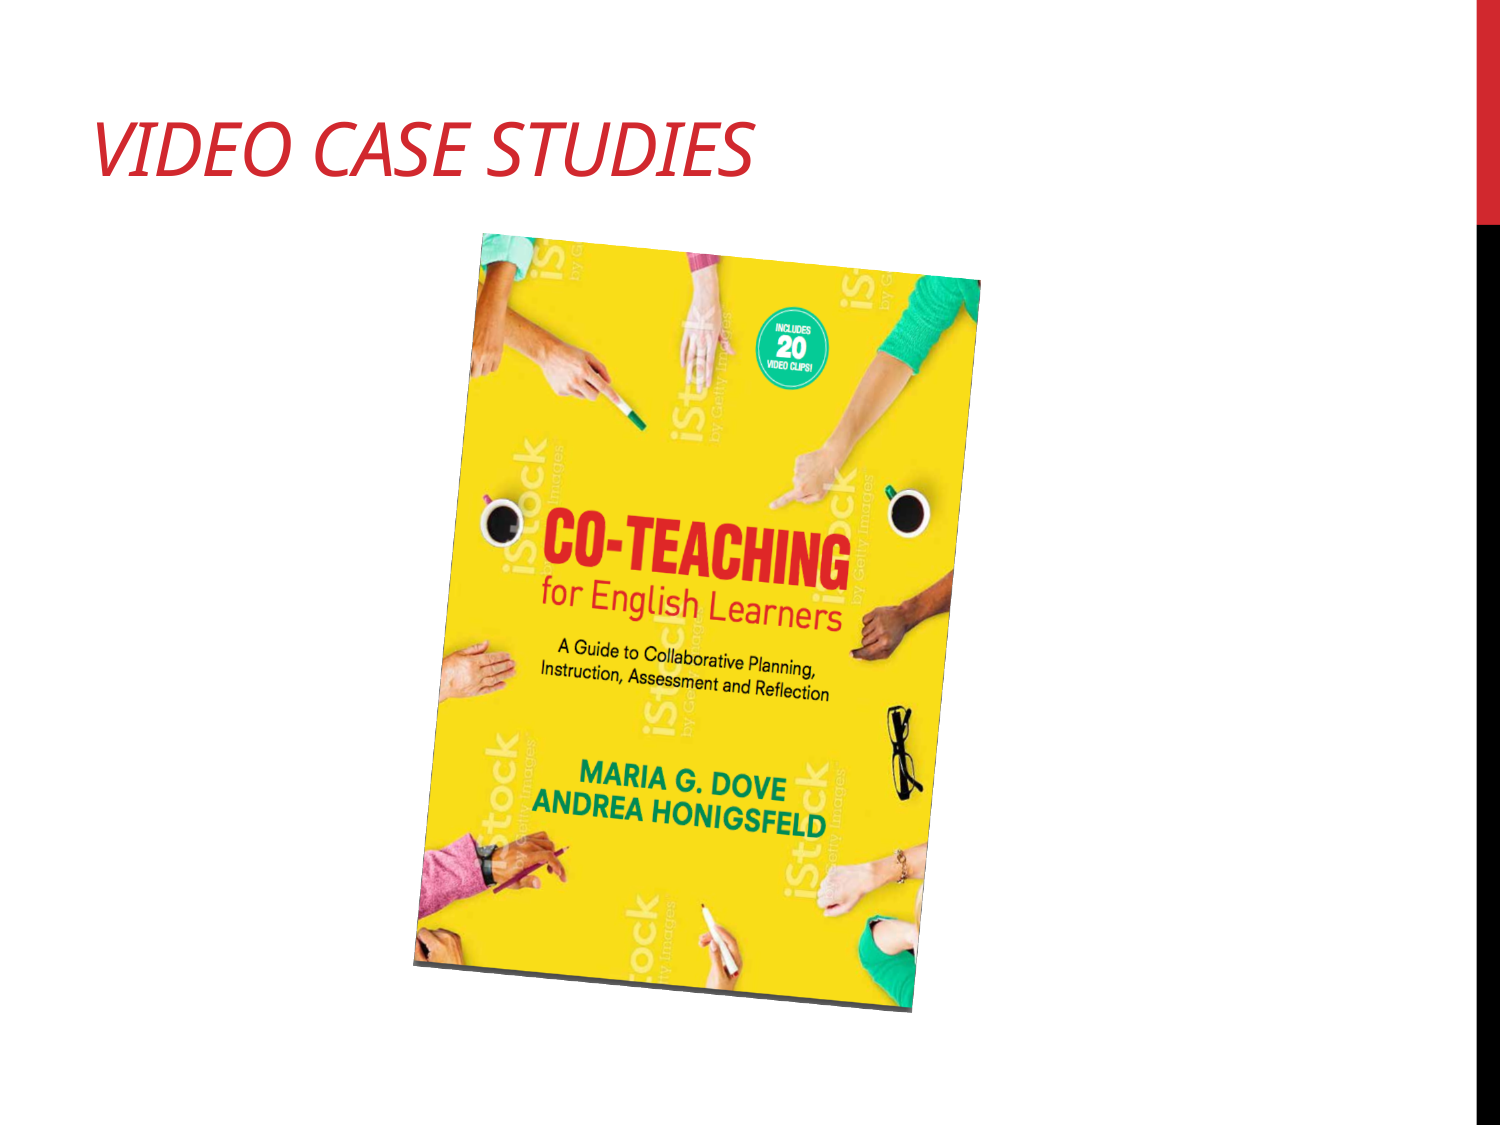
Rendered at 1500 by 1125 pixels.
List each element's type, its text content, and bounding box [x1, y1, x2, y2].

picture [413, 234, 981, 1012]
title Video Case Studies [75, 25, 1267, 199]
